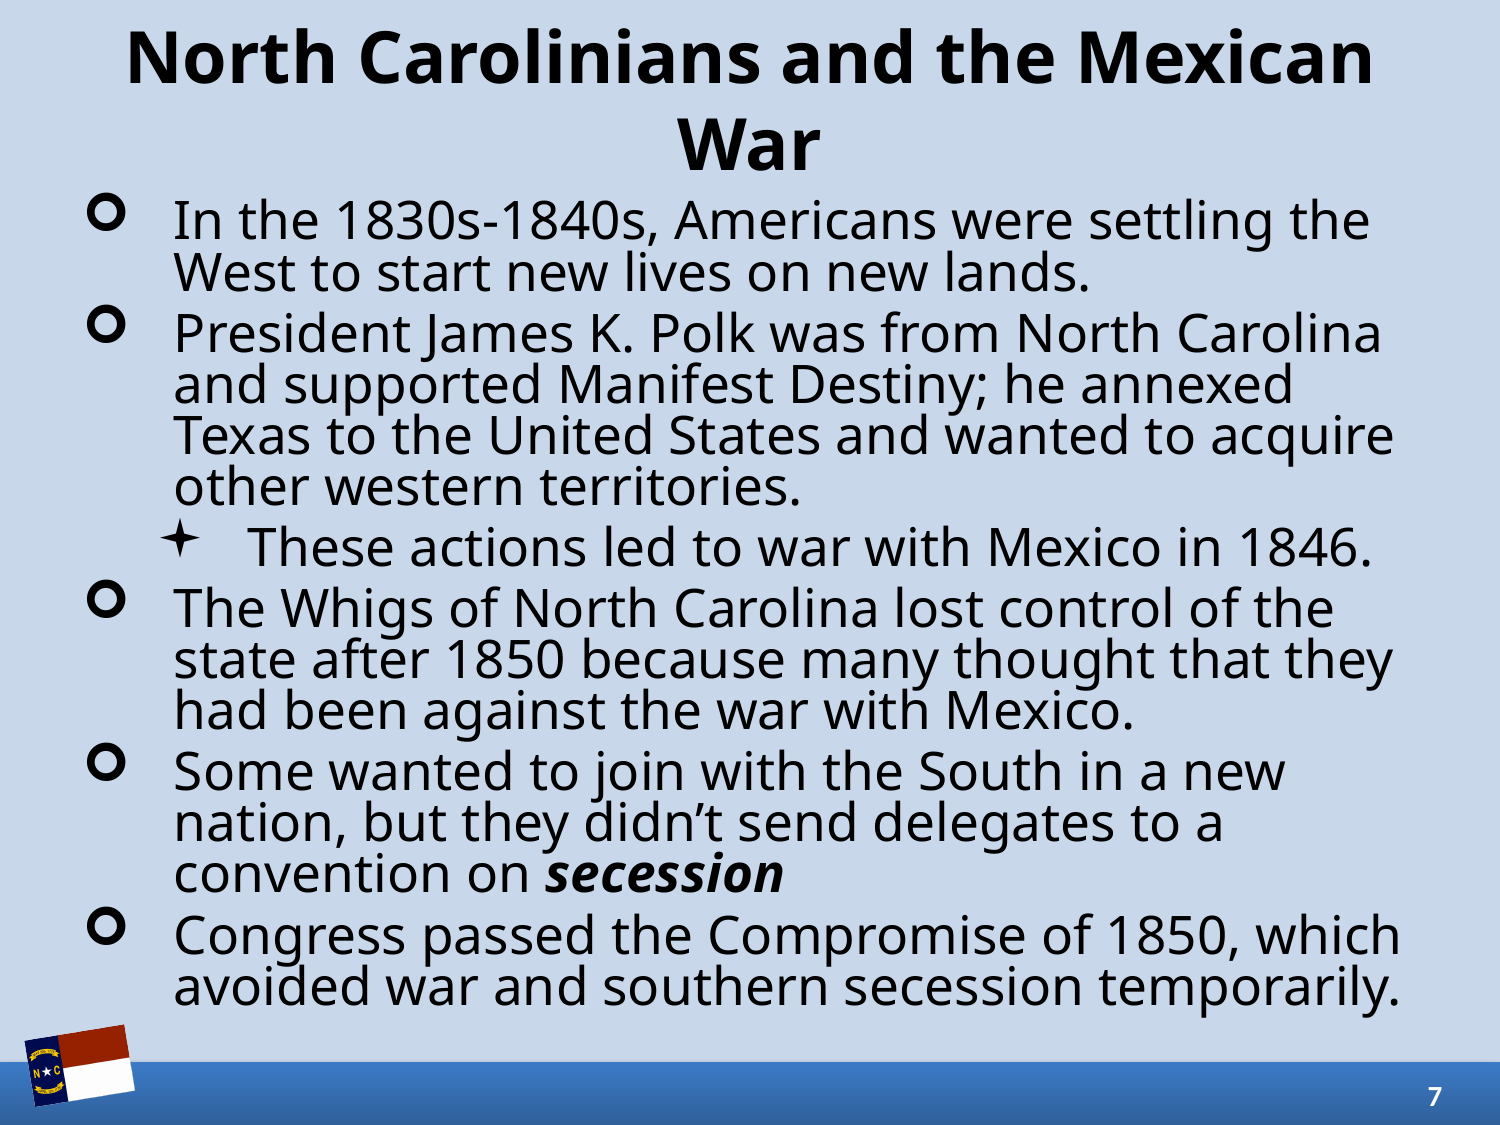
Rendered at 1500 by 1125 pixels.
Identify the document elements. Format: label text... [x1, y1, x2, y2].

list In the 1830s-1840s, Americans were settling the West to start new lives on new lands. President James K. Polk was from North Carolina and supported Manifest Destiny; he annexed Texas to the United States and wanted to acquire other western territories. These actions led to war with Mexico in 1846. The Whigs of North Carolina lost control of the state after 1850 because many thought that they had been against the war with Mexico. Some wanted to join with the South in a new nation, but they didn’t send delegates to a convention on secession Congress passed the Compromise of 1850, which avoided war and southern secession temporarily. [74, 191, 1426, 1072]
title North Carolinians and the Mexican War [74, 3, 1426, 191]
slide_number 7 [1415, 1070, 1451, 1120]
picture [25, 1033, 135, 1107]
